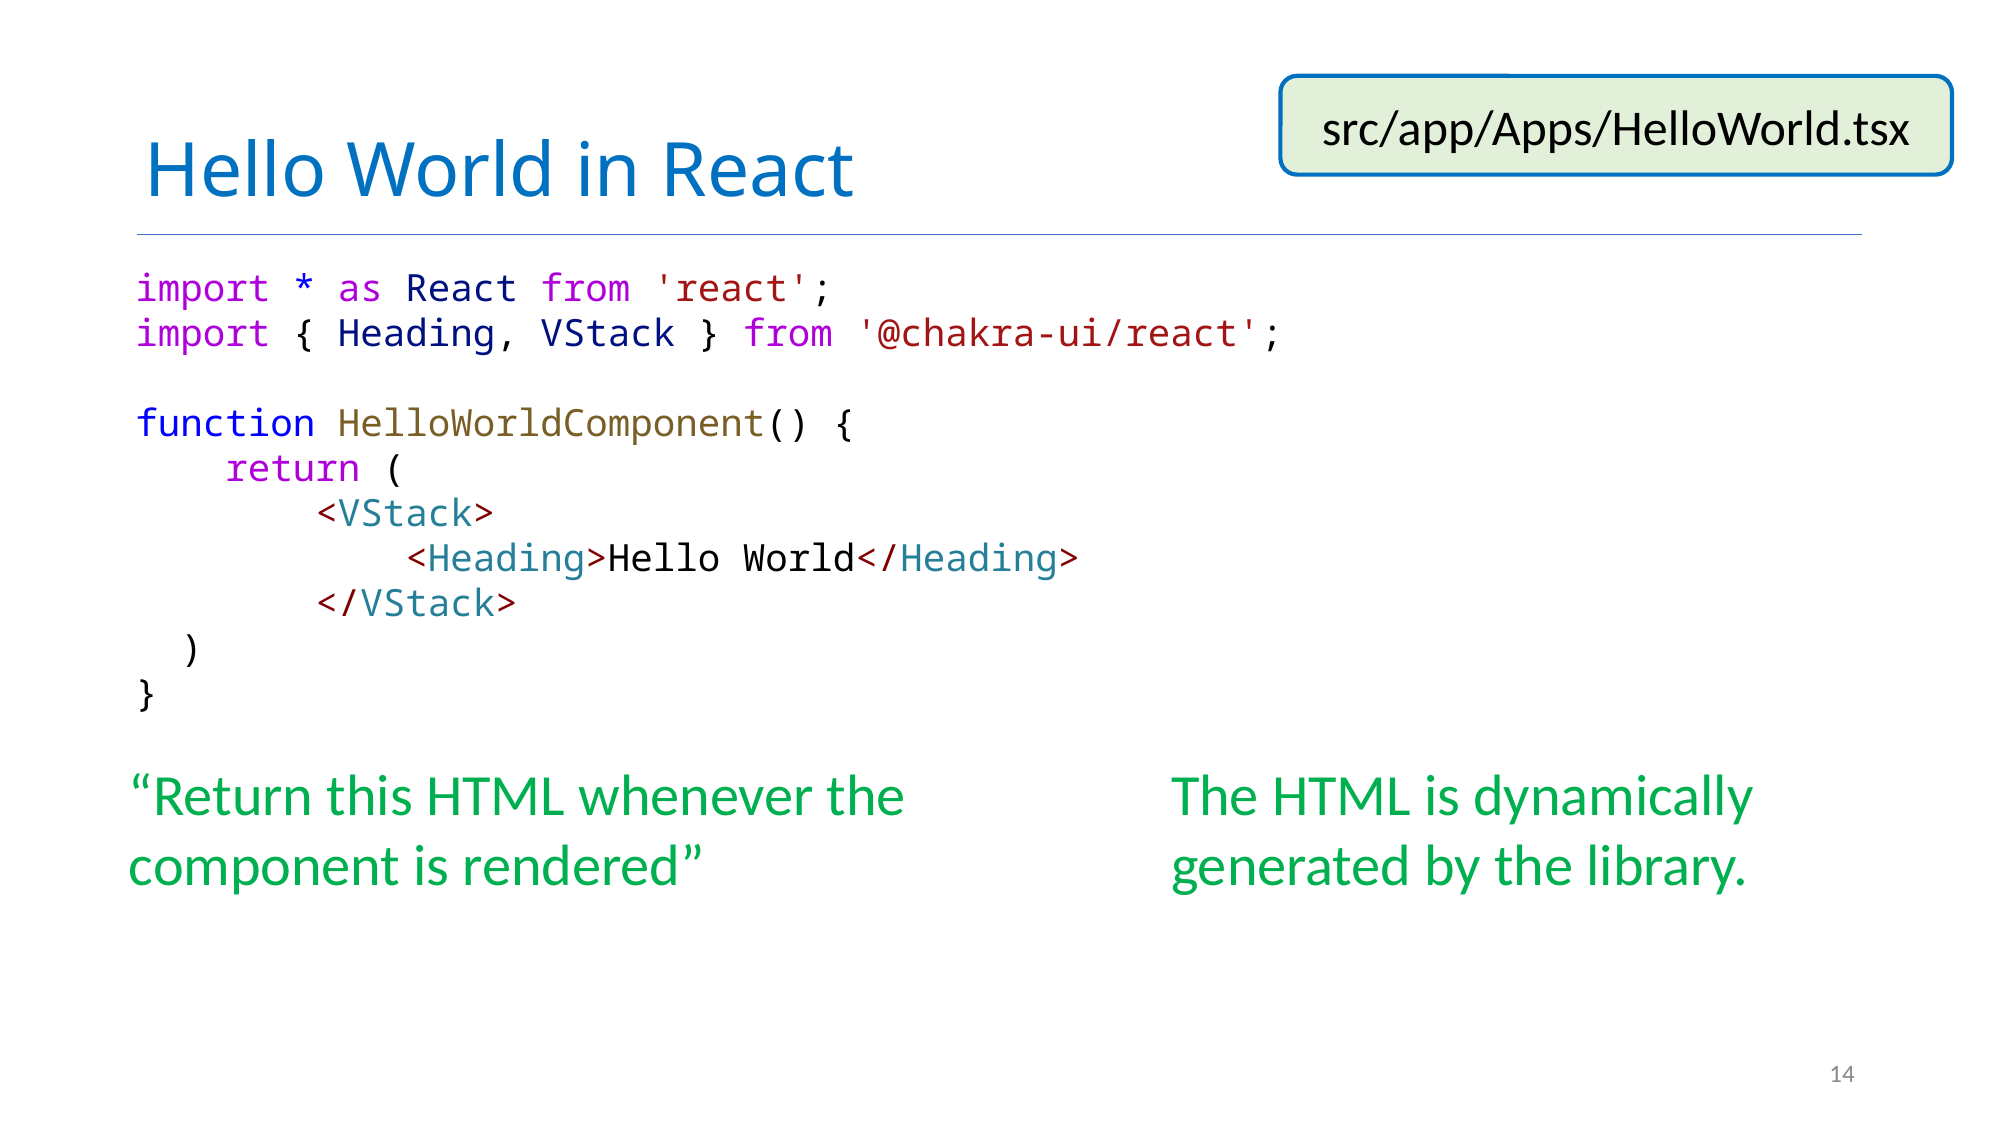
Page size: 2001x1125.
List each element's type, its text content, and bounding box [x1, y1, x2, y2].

title Hello World in React [136, 2, 1863, 221]
slide_number 14 [1819, 1051, 1863, 1094]
text_box The HTML is dynamically generated by the library. [1162, 748, 1829, 906]
text_box src/app/Apps/HelloWorld.tsx [1278, 73, 1955, 177]
text_box import * as React from 'react'; import { Heading, VStack } from '@chakra-ui/react'; function HelloWorldComponent() { return ( <VStack> <Heading>Hello World</Heading> </VStack> ) } [120, 256, 1496, 767]
text_box “Return this HTML whenever the component is rendered” [120, 748, 1149, 906]
